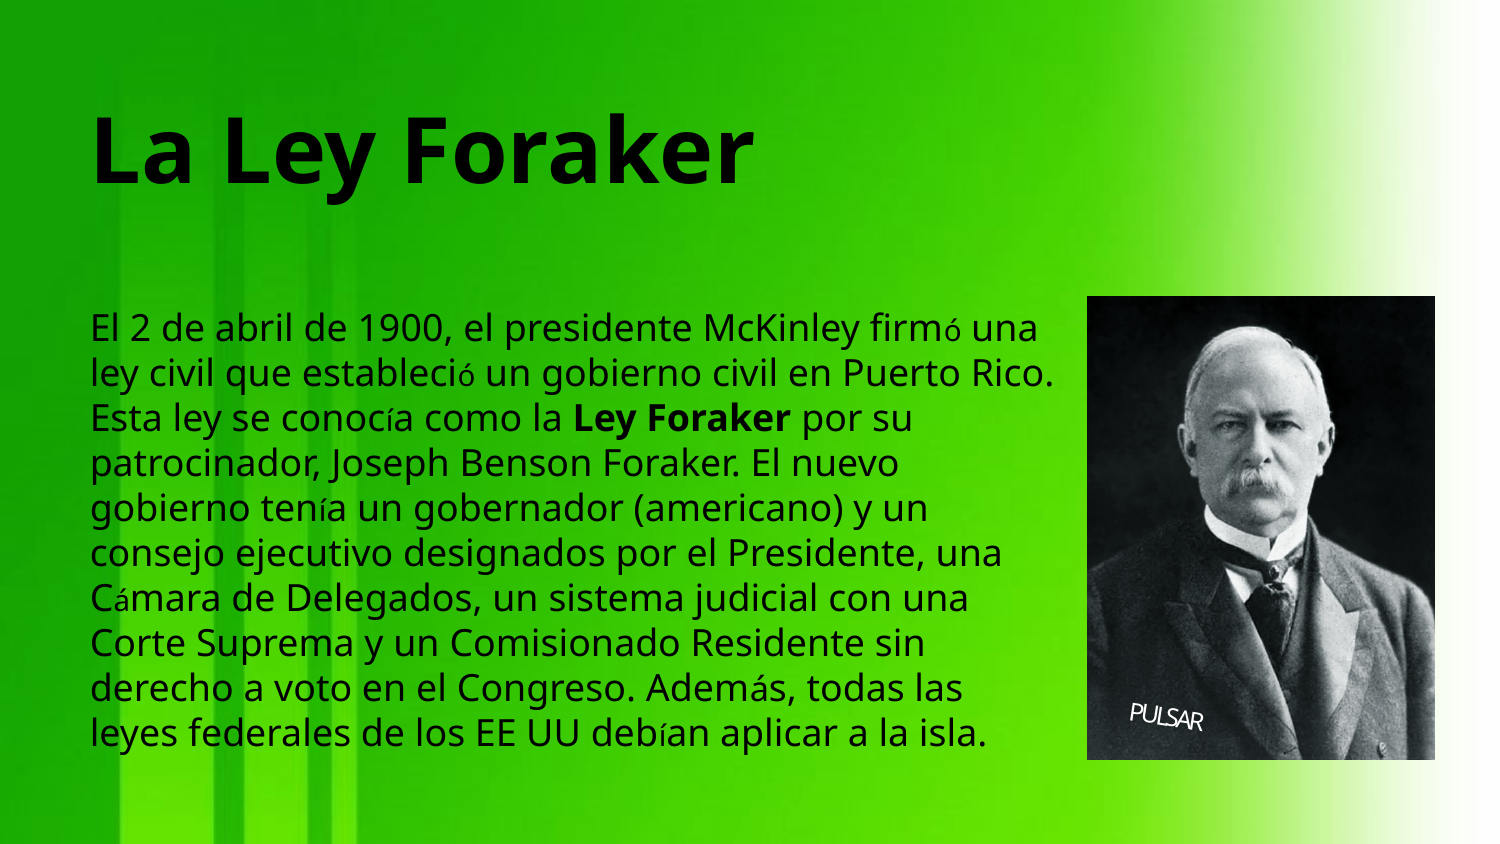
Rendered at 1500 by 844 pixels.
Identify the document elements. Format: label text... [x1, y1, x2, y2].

text_box La Ley Foraker [74, 84, 1500, 216]
text_box El 2 de abril de 1900, el presidente McKinley firmó una ley civil que estableció un gobierno civil en Puerto Rico. Esta ley se conocía como la Ley Foraker por su patrocinador, Joseph Benson Foraker. El nuevo gobierno tenía un gobernador (americano) y un consejo ejecutivo designados por el Presidente, una Cámara de Delegados, un sistema judicial con una Corte Suprema y un Comisionado Residente sin derecho a voto en el Congreso. Además, todas las leyes federales de los EE UU debían aplicar a la isla. [75, 296, 1075, 772]
picture [0, 0, 1500, 844]
